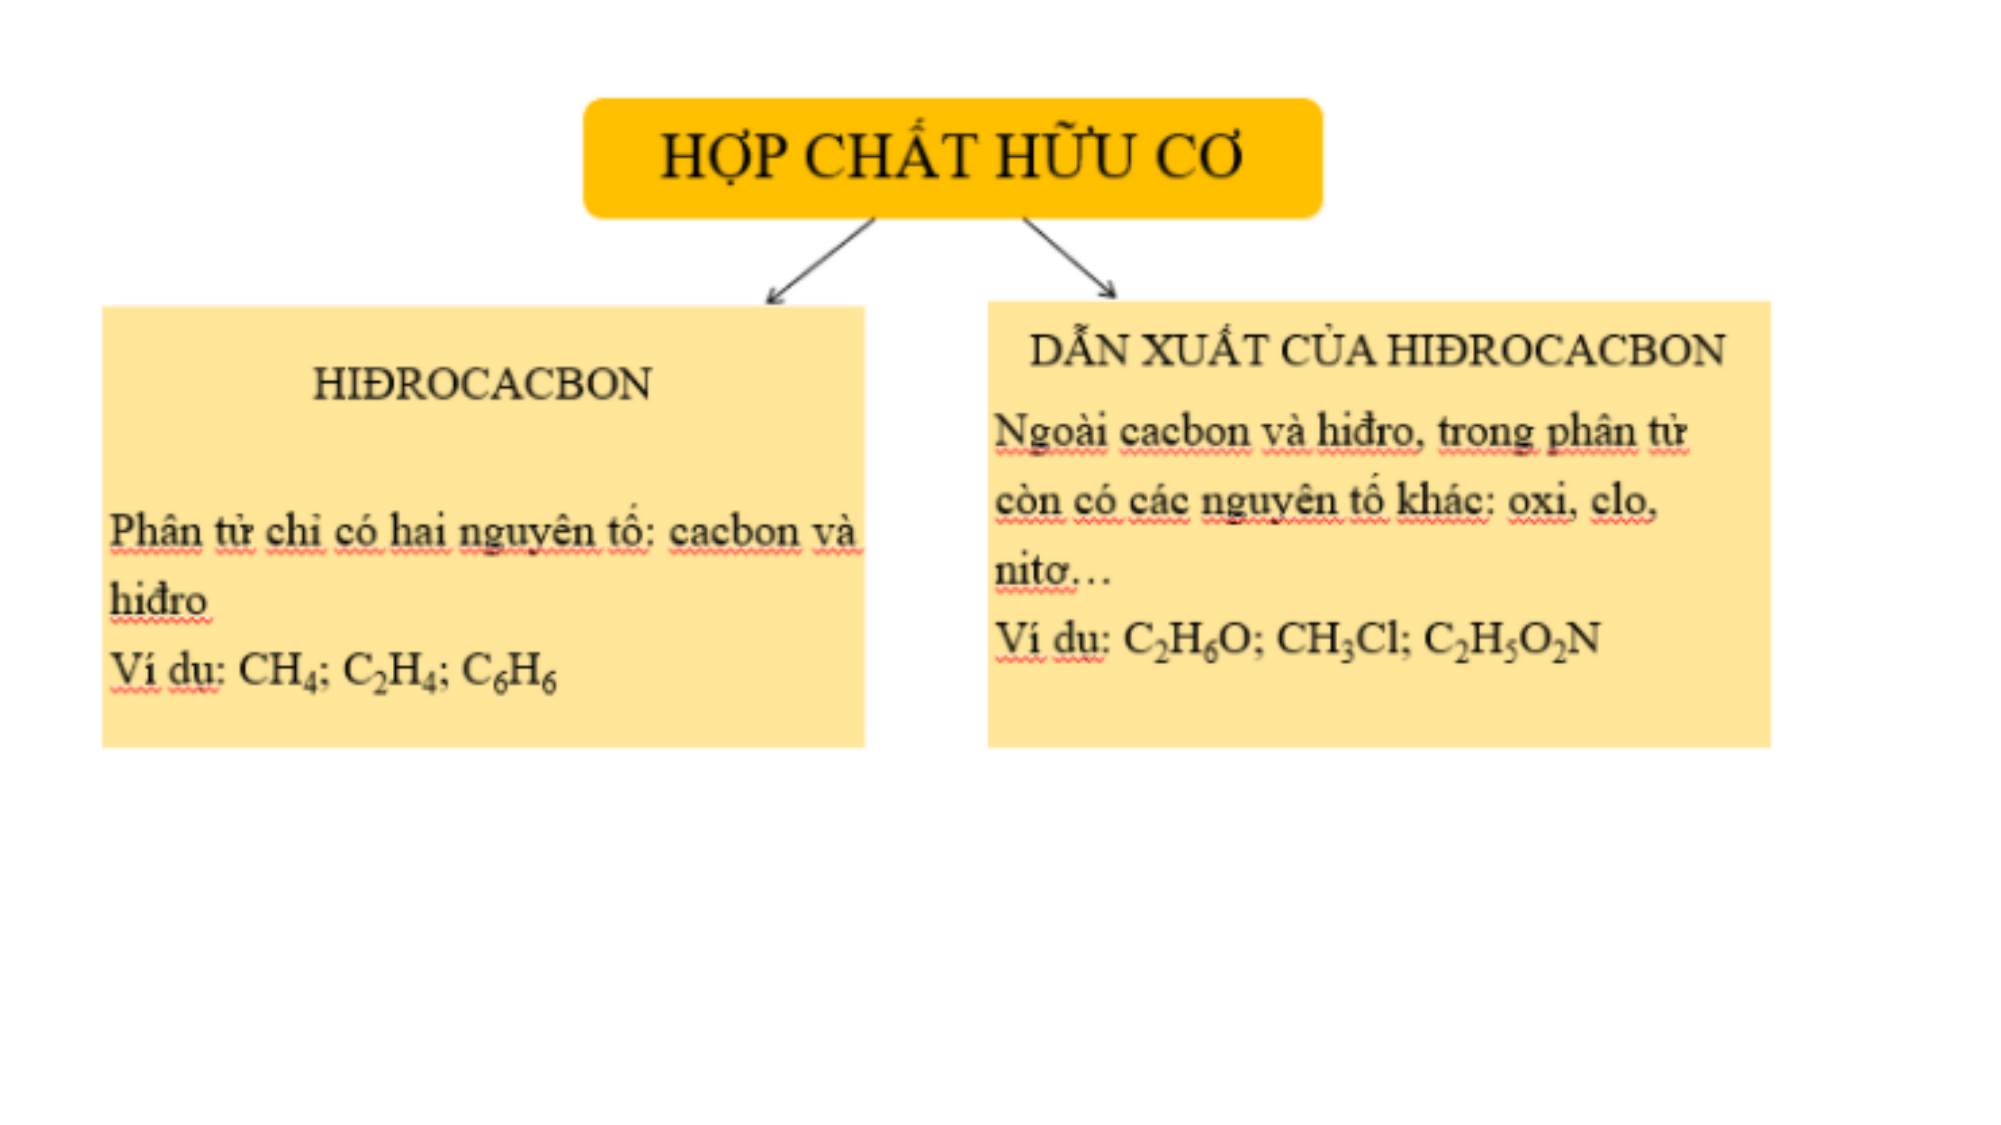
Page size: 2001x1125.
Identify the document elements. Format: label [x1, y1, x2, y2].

picture [87, 61, 1796, 759]
